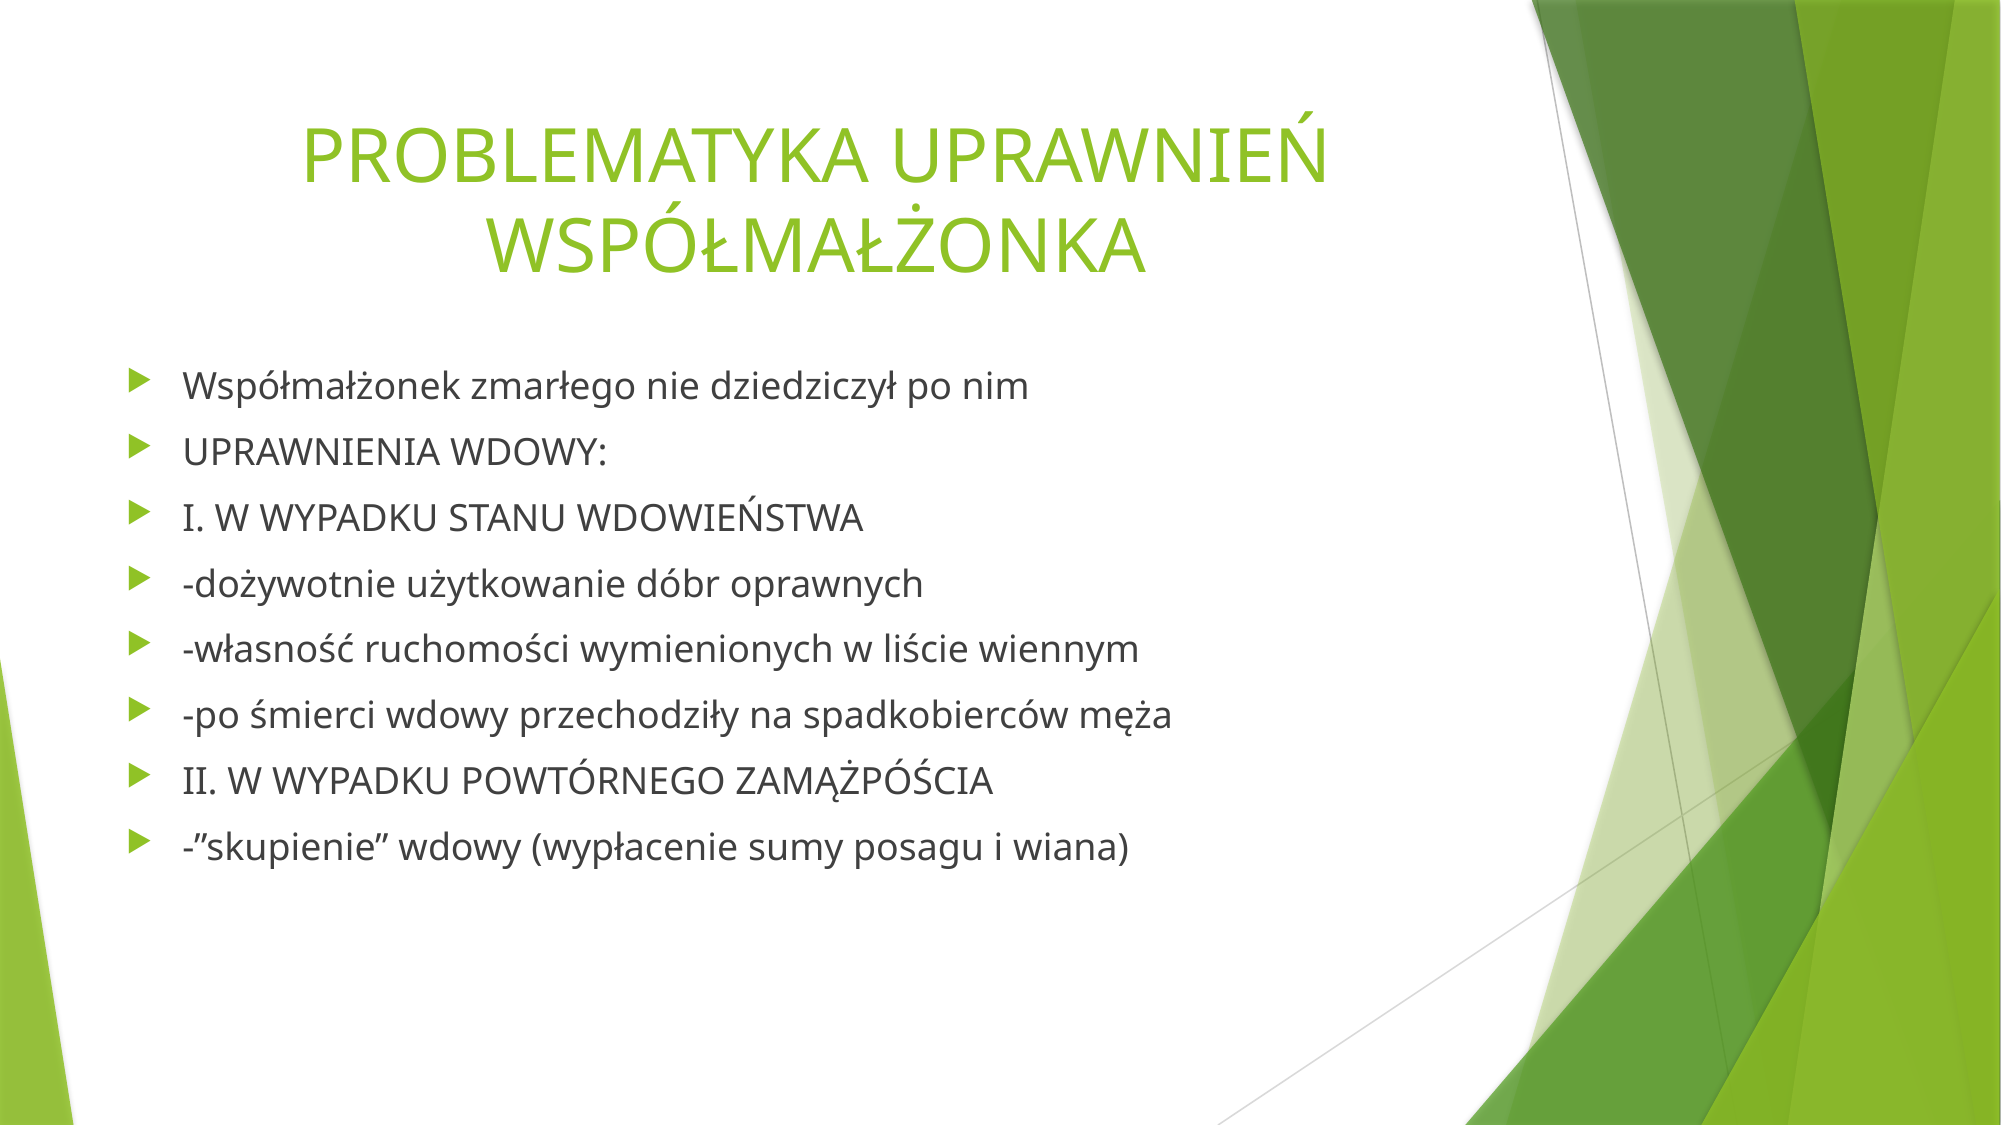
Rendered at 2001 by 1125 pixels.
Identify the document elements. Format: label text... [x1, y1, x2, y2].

title PROBLEMATYKA UPRAWNIEŃ WSPÓŁMAŁŻONKA [111, 99, 1522, 317]
list Współmałżonek zmarłego nie dziedziczył po nim UPRAWNIENIA WDOWY: I. W WYPADKU STANU WDOWIEŃSTWA -dożywotnie użytkowanie dóbr oprawnych -własność ruchomości wymienionych w liście wiennym -po śmierci wdowy przechodziły na spadkobierców męża II. W WYPADKU POWTÓRNEGO ZAMĄŻPÓŚCIA -”skupienie” wdowy (wypłacenie sumy posagu i wiana) [111, 354, 1522, 992]
